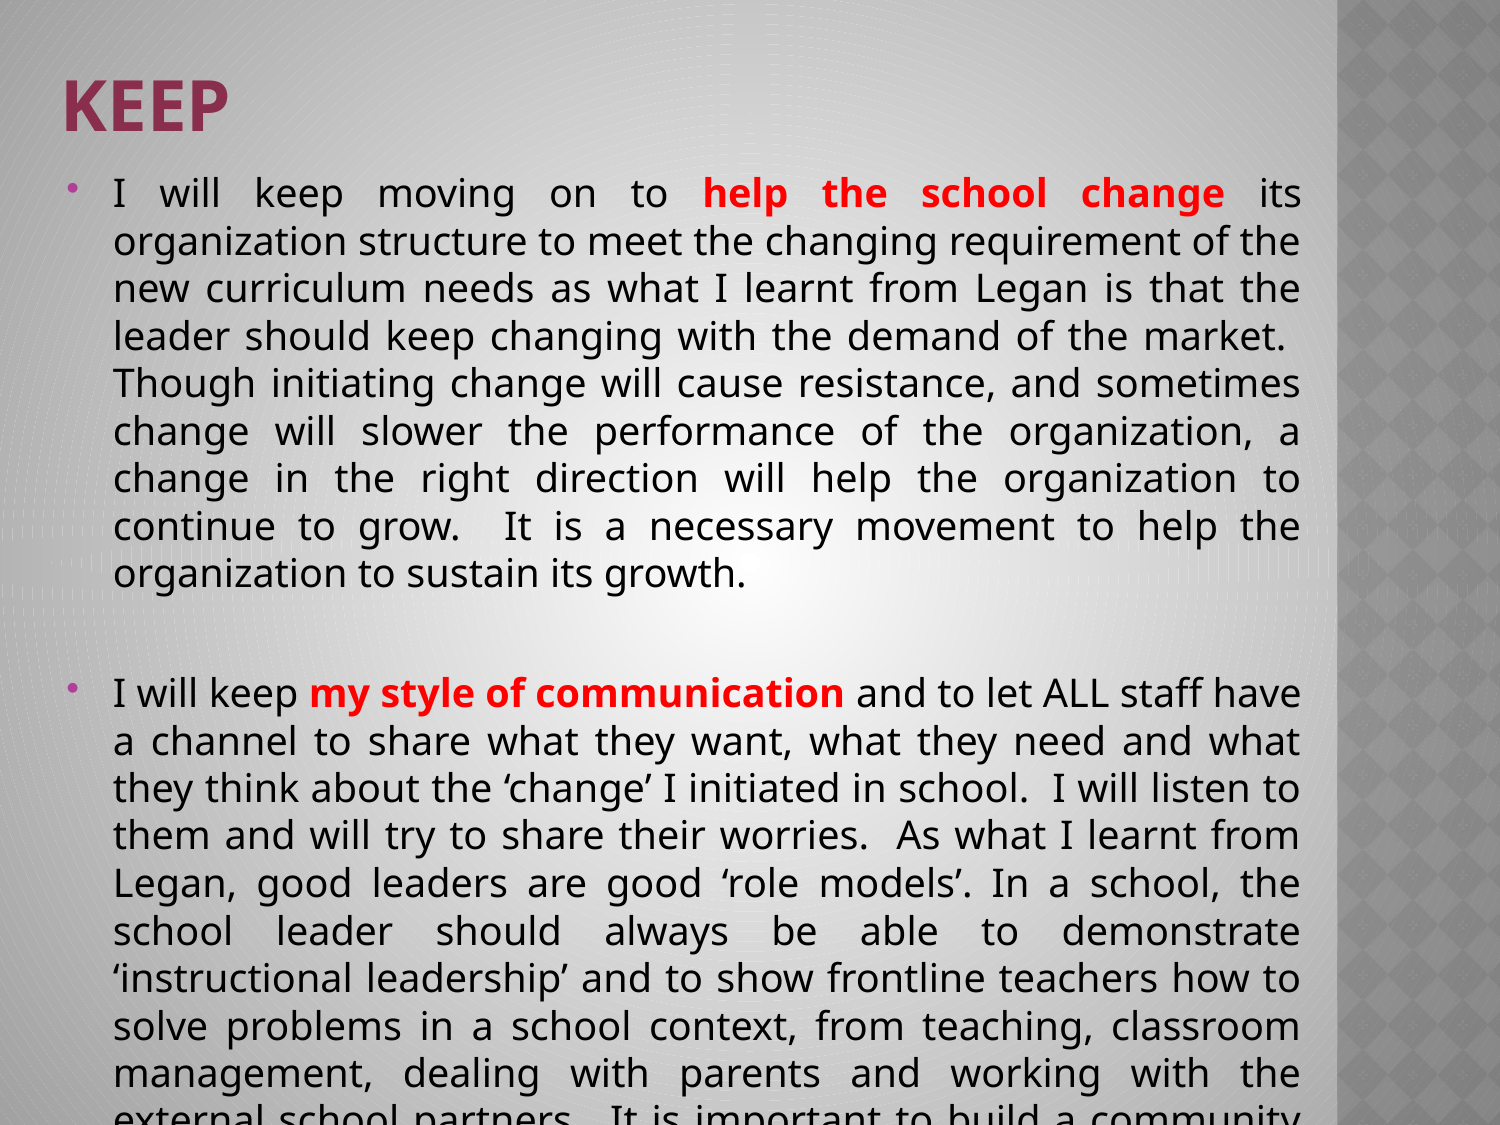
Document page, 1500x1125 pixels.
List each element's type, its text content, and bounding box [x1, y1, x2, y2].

list I will keep moving on to help the school change its organization structure to meet the changing requirement of the new curriculum needs as what I learnt from Legan is that the leader should keep changing with the demand of the market. Though initiating change will cause resistance, and sometimes change will slower the performance of the organization, a change in the right direction will help the organization to continue to grow. It is a necessary movement to help the organization to sustain its growth. I will keep my style of communication and to let ALL staff have a channel to share what they want, what they need and what they think about the ‘change’ I initiated in school. I will listen to them and will try to share their worries. As what I learnt from Legan, good leaders are good ‘role models’. In a school, the school leader should always be able to demonstrate ‘instructional leadership’ and to show frontline teachers how to solve problems in a school context, from teaching, classroom management, dealing with parents and working with the external school partners. It is important to build a community with good trust. [53, 160, 1317, 1125]
title Keep [53, 42, 291, 146]
